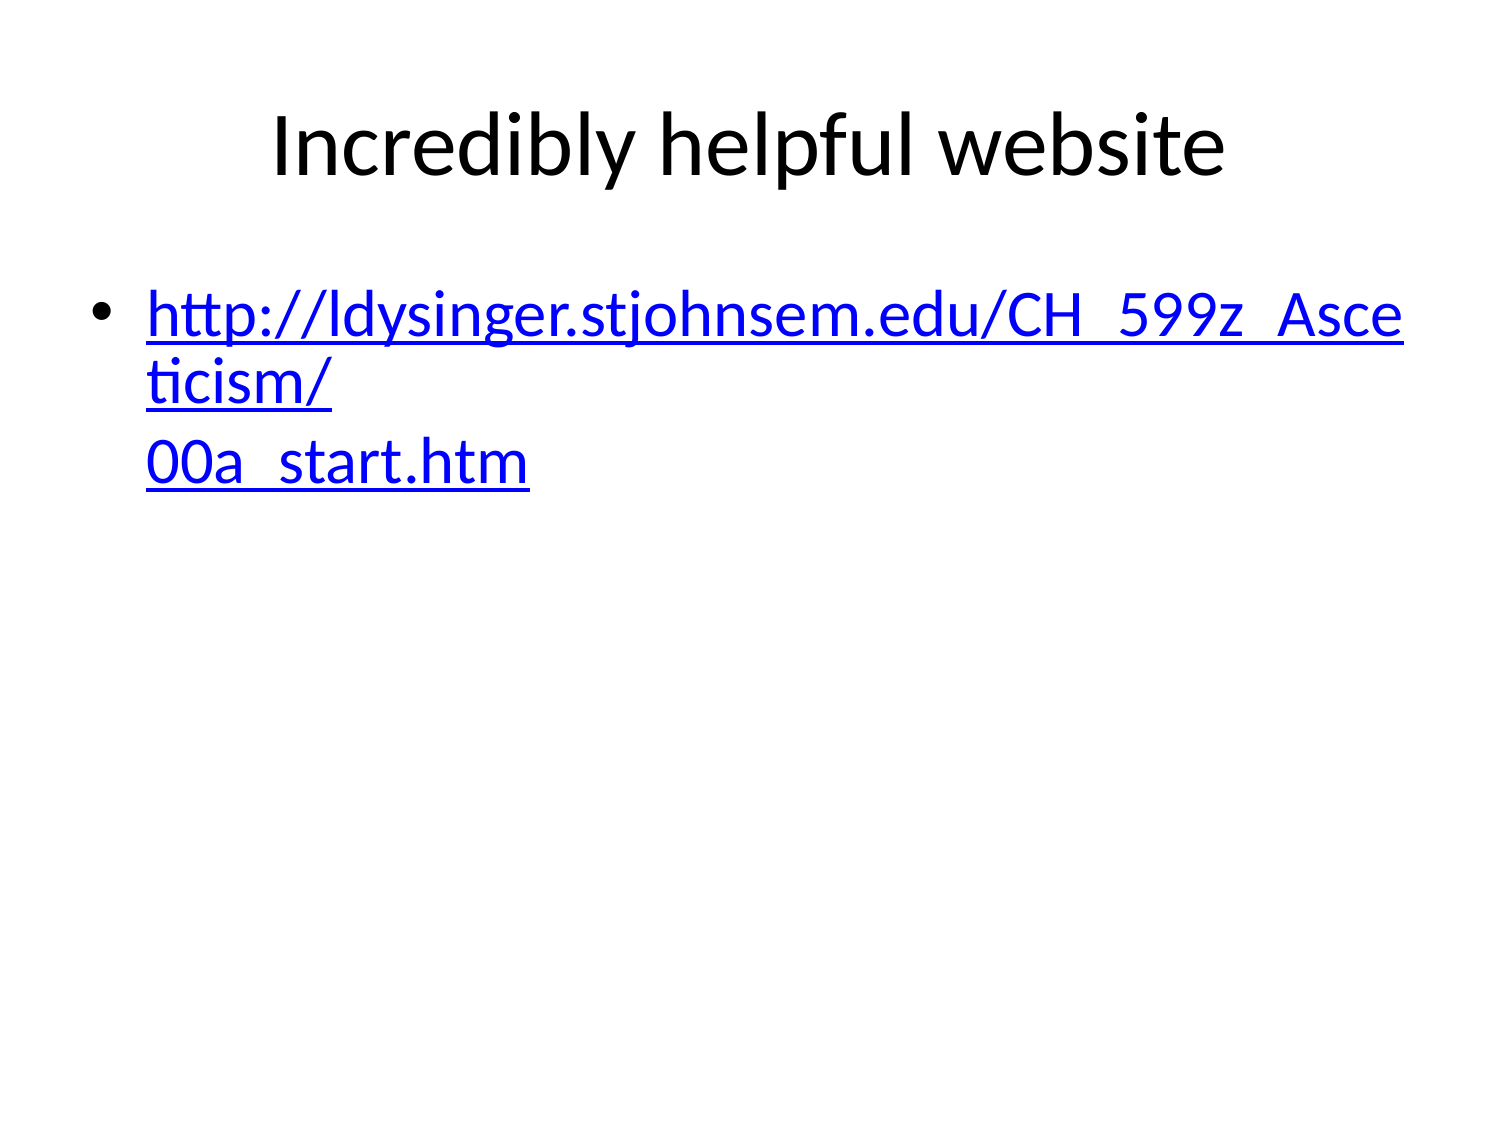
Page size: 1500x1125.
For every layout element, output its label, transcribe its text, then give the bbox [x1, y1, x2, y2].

title Incredibly helpful website [75, 45, 1425, 233]
list http://ldysinger.stjohnsem.edu/CH_599z_Asceticism/00a_start.htm [75, 262, 1425, 1005]
